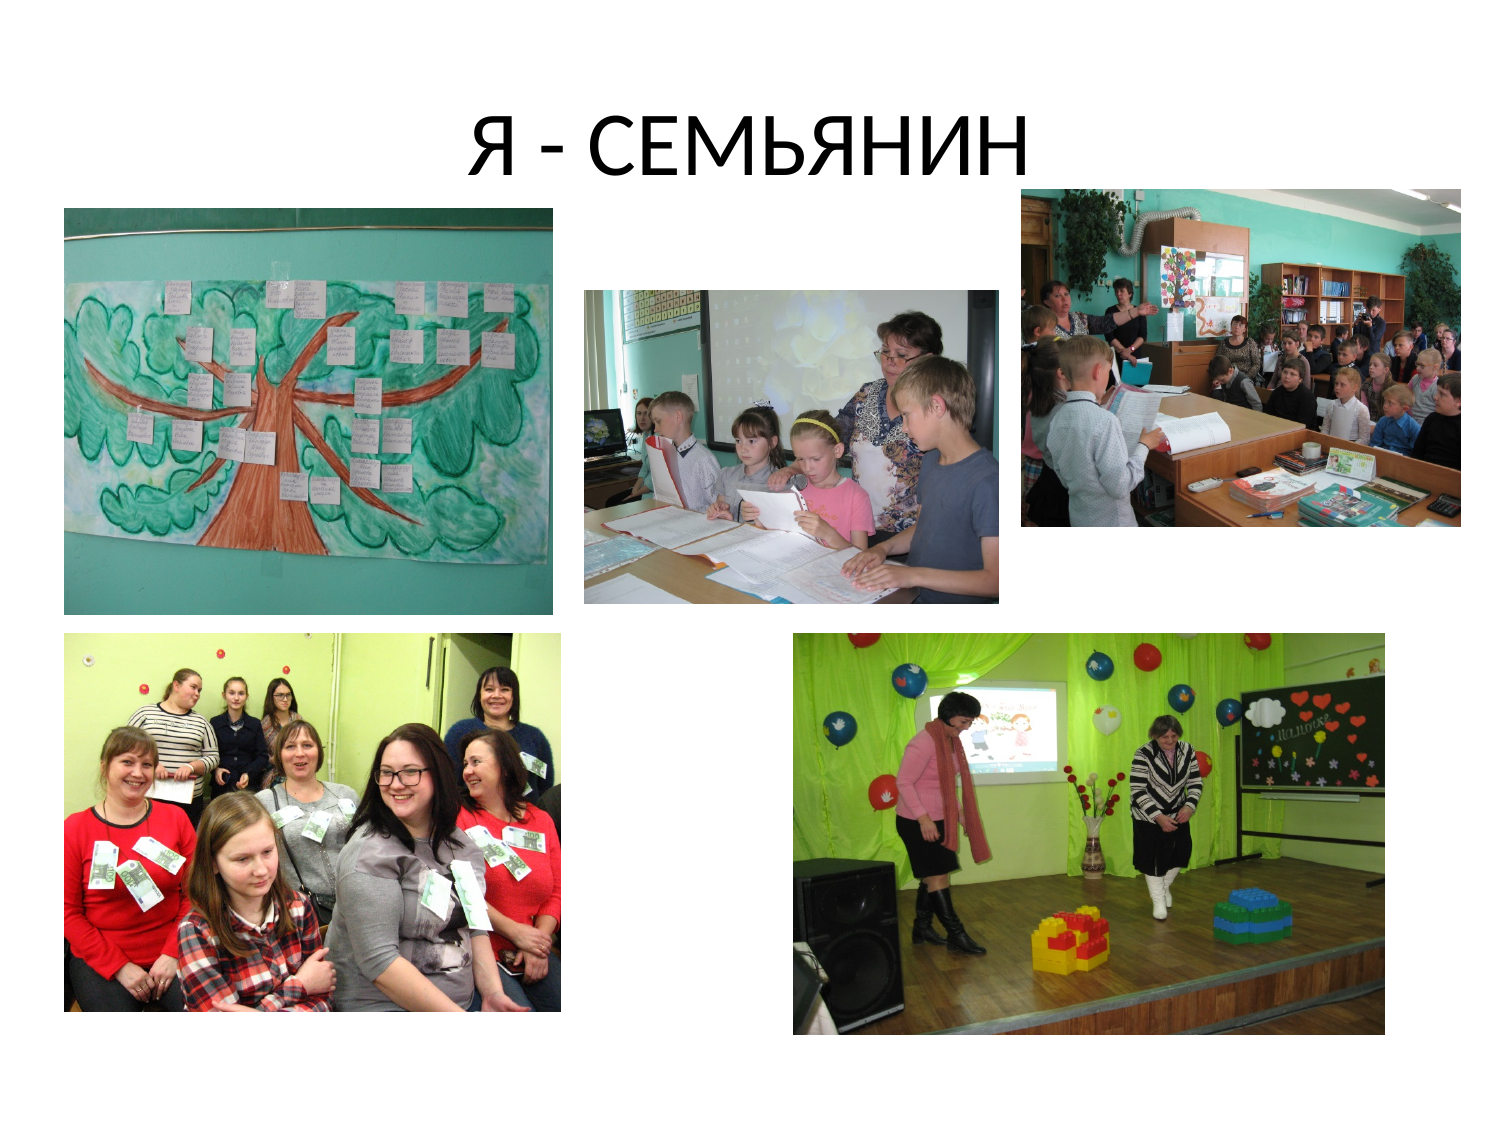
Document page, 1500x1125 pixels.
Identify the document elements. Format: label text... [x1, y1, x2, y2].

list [64, 207, 553, 615]
picture [584, 290, 999, 605]
picture [64, 633, 562, 1012]
picture [793, 633, 1385, 1036]
picture [1021, 189, 1461, 528]
title Я - СЕМЬЯНИН [75, 45, 1425, 233]
